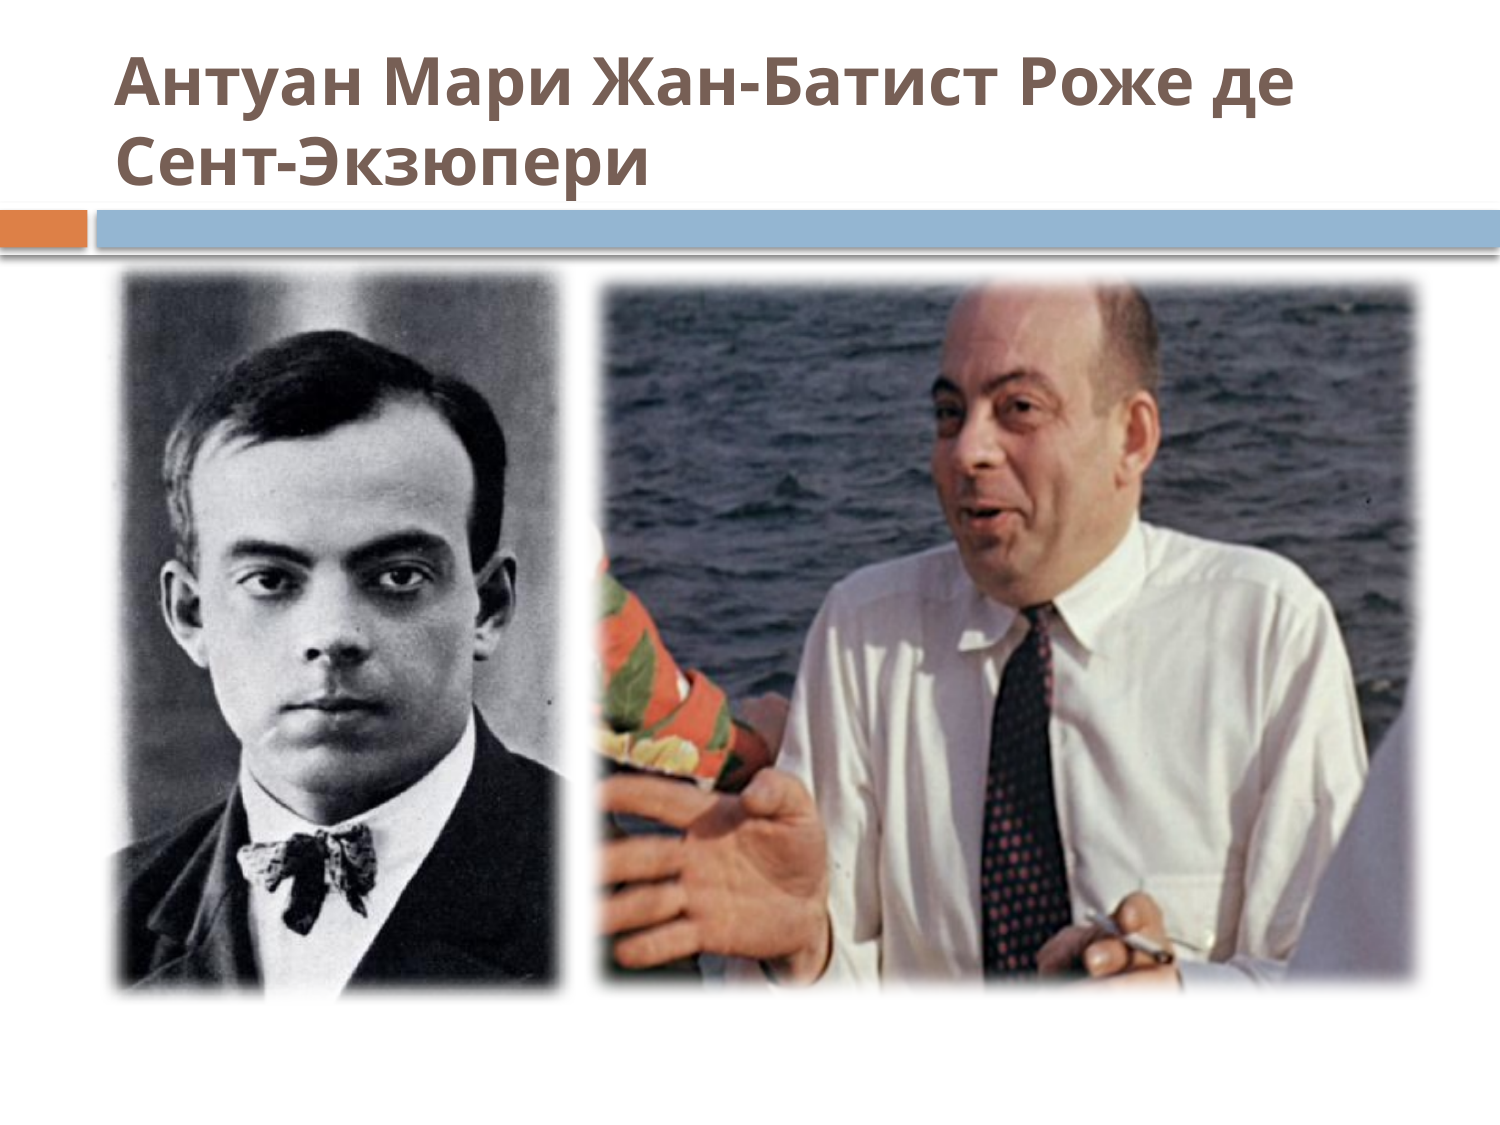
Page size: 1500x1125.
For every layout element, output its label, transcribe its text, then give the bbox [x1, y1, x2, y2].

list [584, 266, 1433, 1000]
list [99, 254, 577, 1006]
title Антуан Мари Жан-Батист Роже де Сент-Экзюпери [99, 37, 1438, 200]
